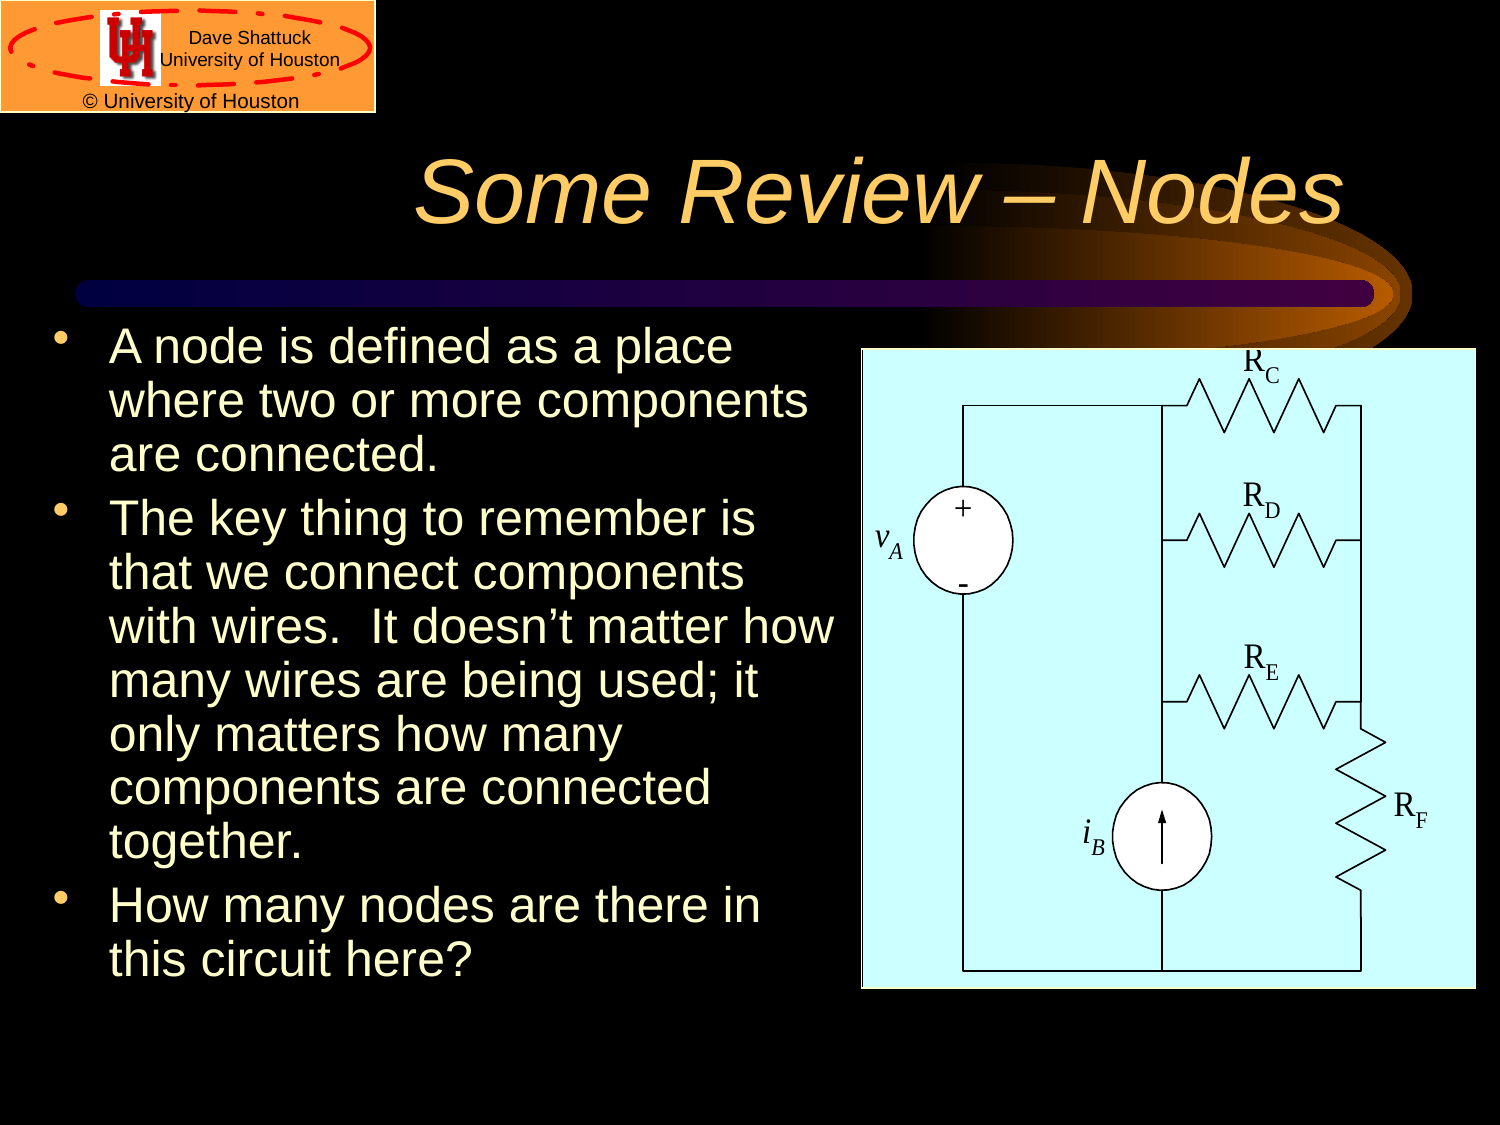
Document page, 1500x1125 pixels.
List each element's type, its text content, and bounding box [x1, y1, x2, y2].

title Some Review – Nodes [112, 62, 1388, 250]
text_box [862, 349, 1475, 988]
list A node is defined as a place where two or more components are connected. The key thing to remember is that we connect components with wires. It doesn’t matter how many wires are being used; it only matters how many components are connected together. How many nodes are there in this circuit here? [37, 312, 850, 1050]
